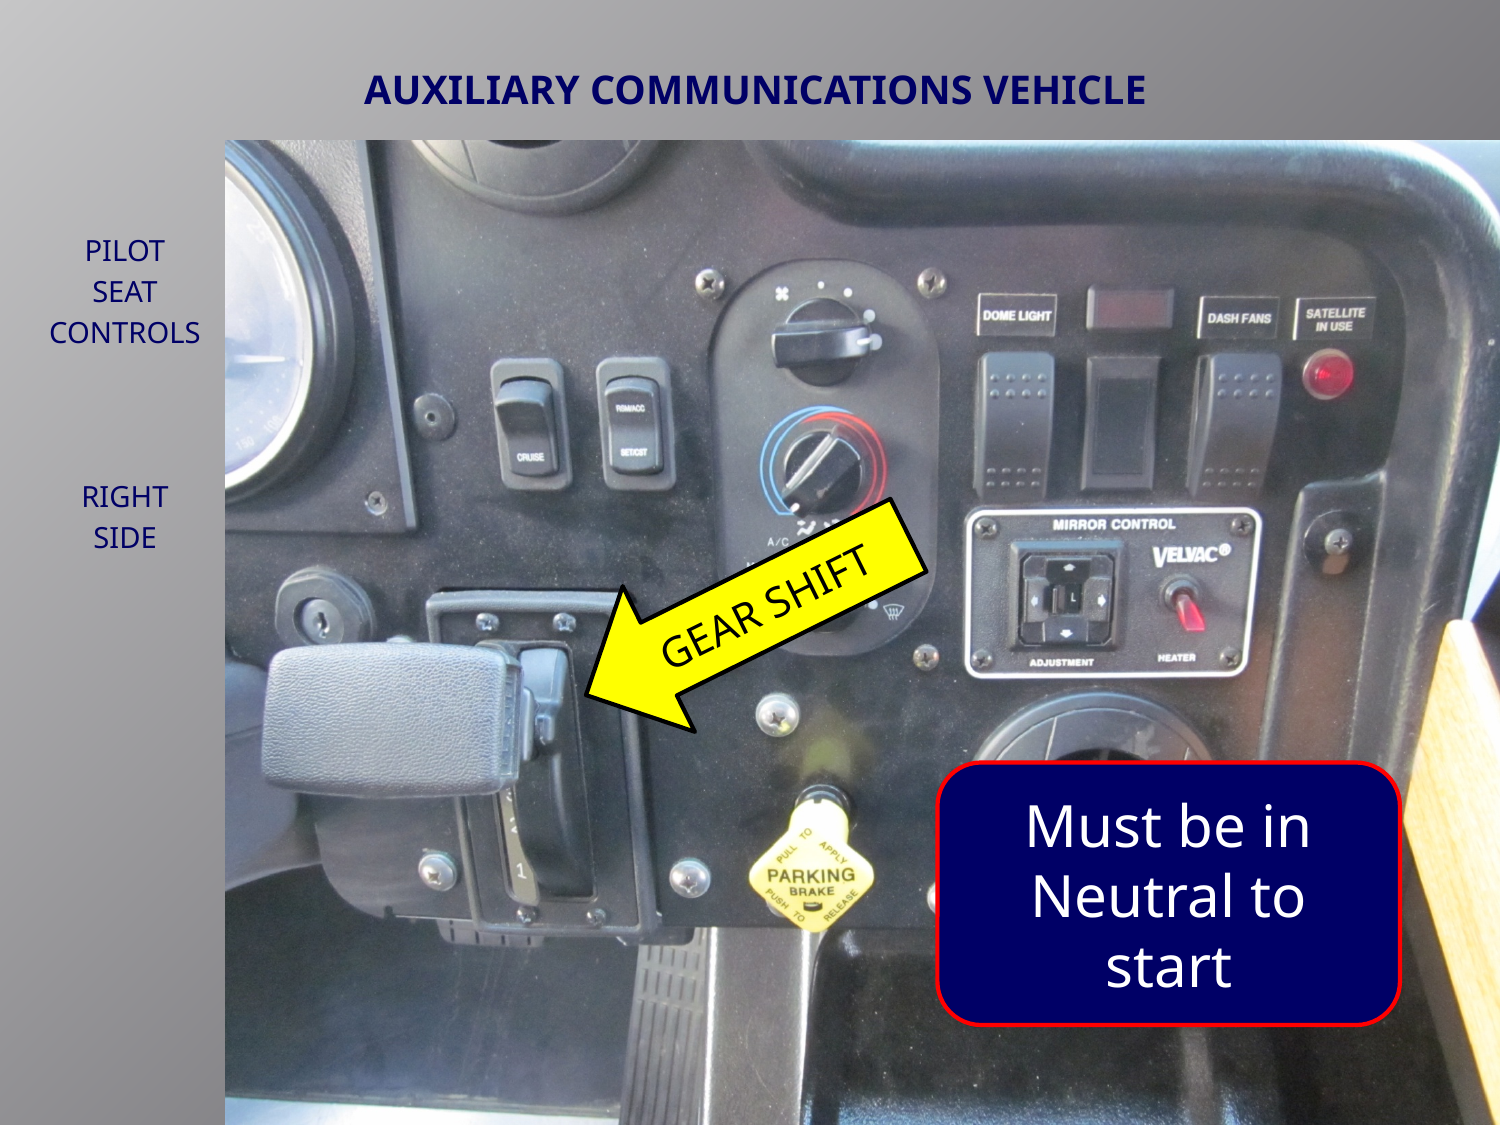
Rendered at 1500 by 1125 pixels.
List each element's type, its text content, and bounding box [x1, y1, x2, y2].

subtitle PILOT SEAT CONTROLS RIGHT SIDE [0, 224, 224, 1088]
title AUXILIARY COMMUNICATIONS VEHICLE [37, 62, 1475, 224]
picture [224, 140, 1500, 1125]
